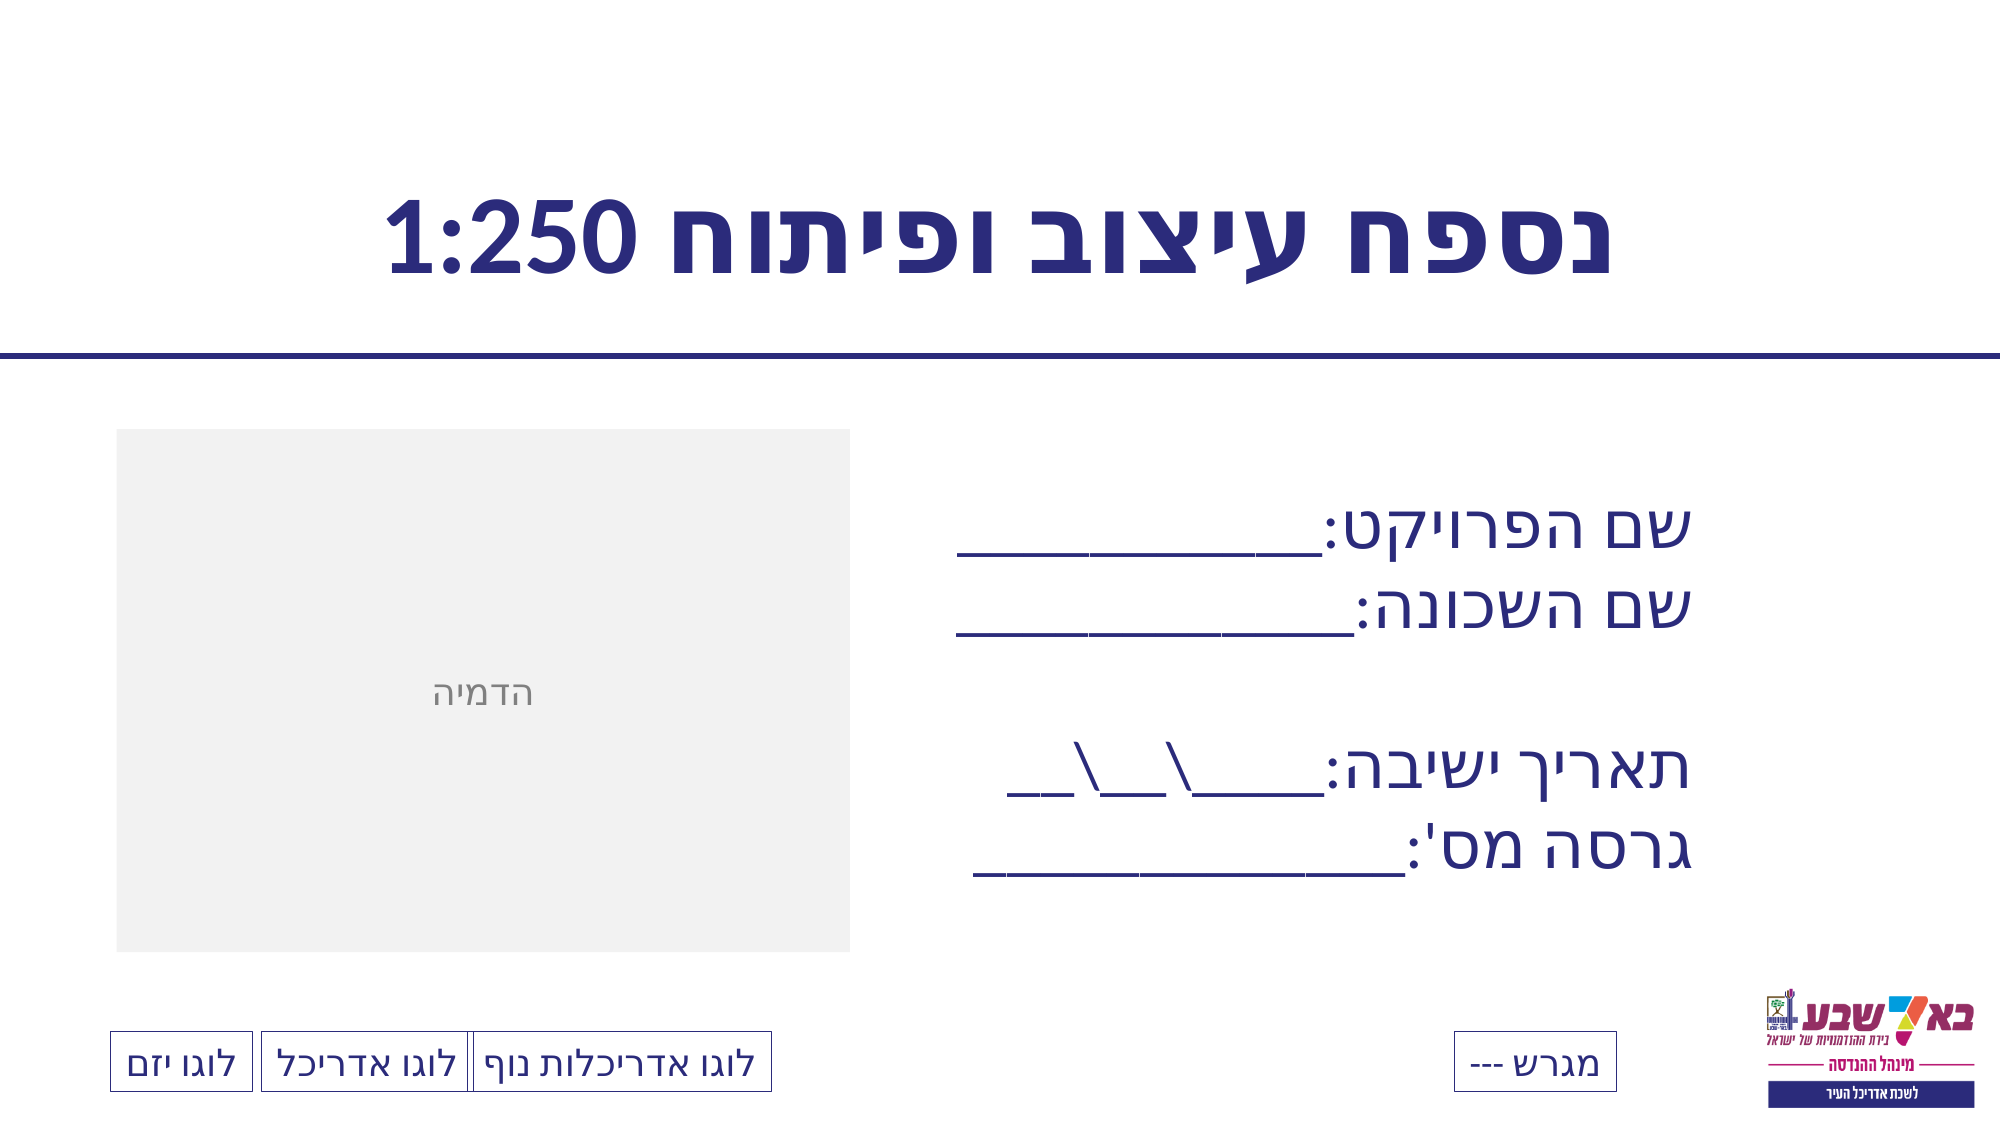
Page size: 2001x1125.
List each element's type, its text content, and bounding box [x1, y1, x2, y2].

text_box שם הפרויקט:___________ שם השכונה:____________ תאריך ישיבה:____\__\__ גרסה מס':_____________ [941, 474, 1709, 889]
text_box נספח עיצוב ופיתוח 1:250 [364, 153, 1636, 304]
text_box הדמיה [116, 428, 851, 953]
picture [1759, 979, 1984, 1125]
